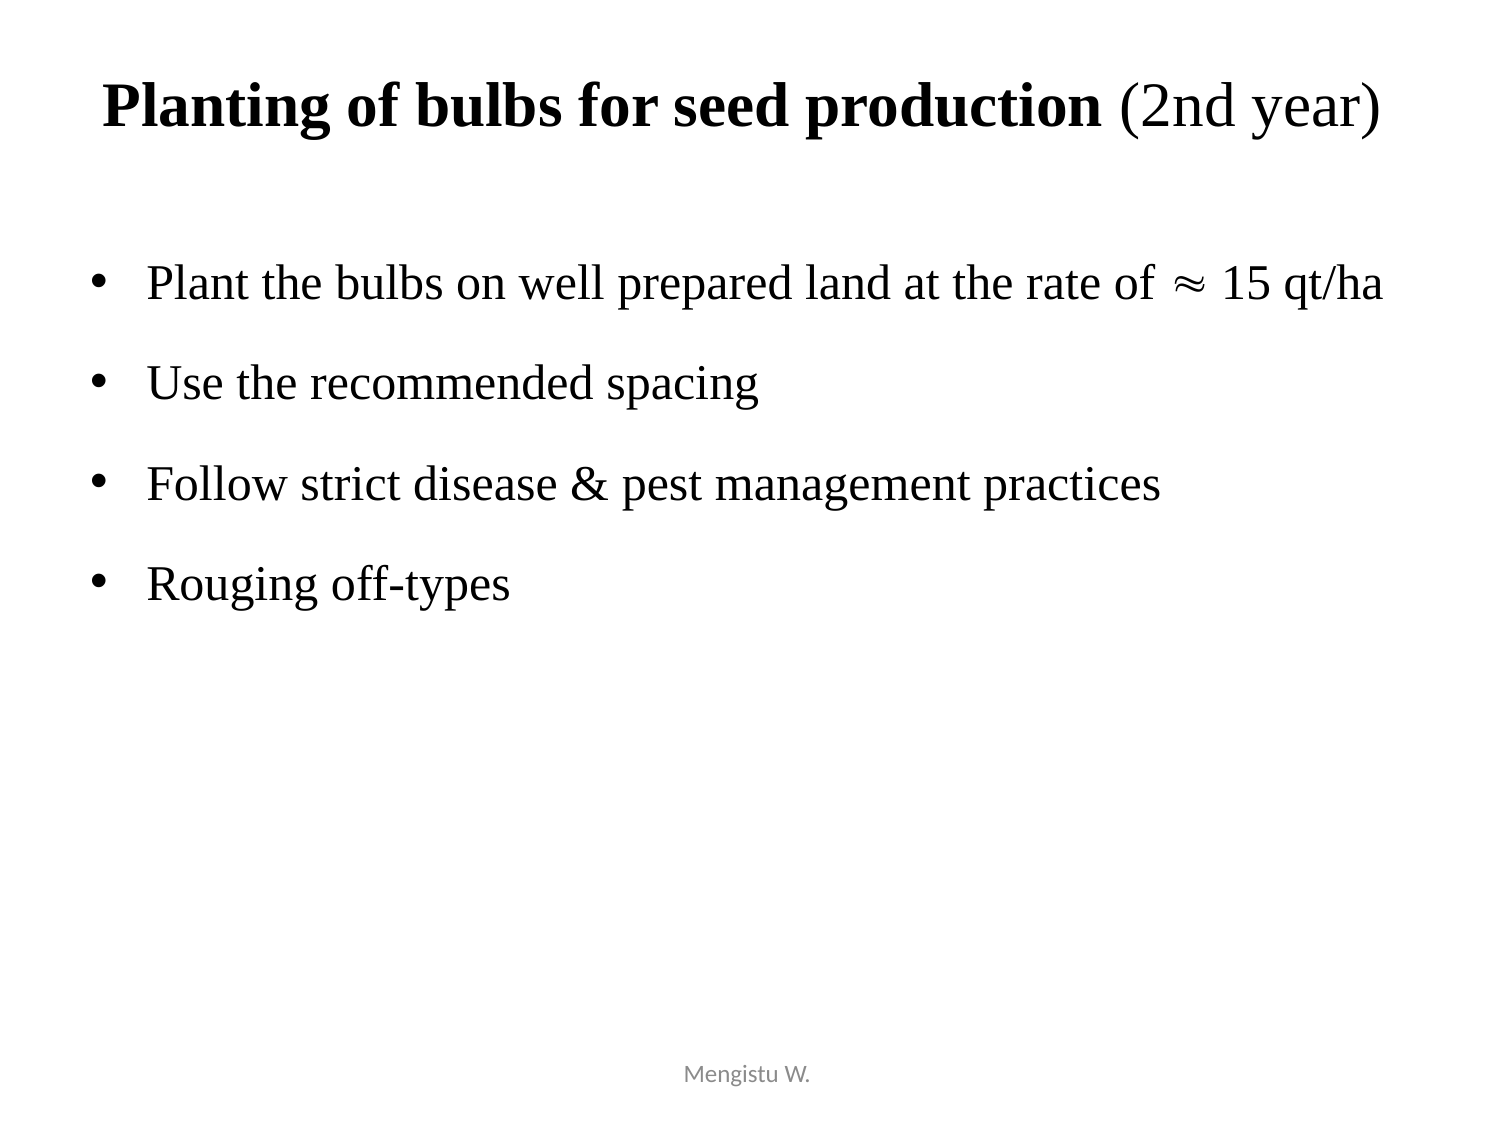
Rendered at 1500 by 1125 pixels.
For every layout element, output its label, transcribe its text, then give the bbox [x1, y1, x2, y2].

list Plant the bulbs on well prepared land at the rate of  15 qt/ha Use the recommended spacing Follow strict disease & pest management practices Rouging off-types [75, 212, 1425, 988]
footer Mengistu W. [512, 1042, 988, 1103]
title Planting of bulbs for seed production (2nd year) [75, 45, 1425, 212]
